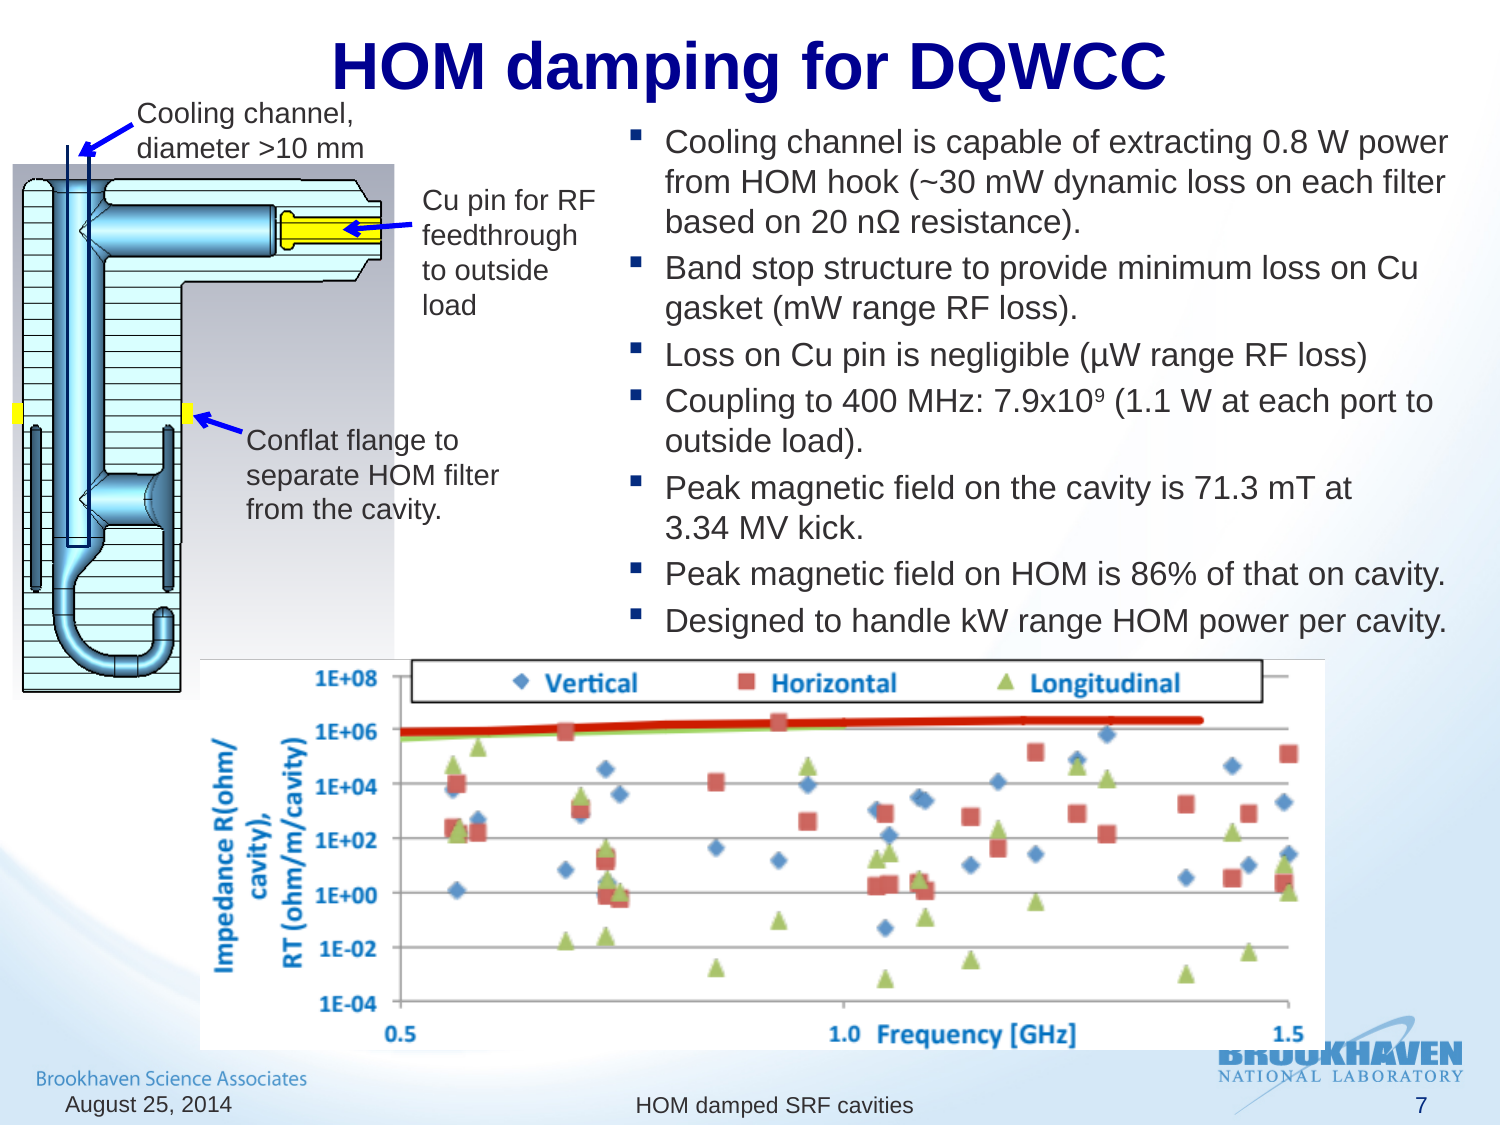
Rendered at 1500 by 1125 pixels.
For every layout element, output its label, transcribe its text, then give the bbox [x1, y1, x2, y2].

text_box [12, 87, 626, 701]
picture [0, 125, 1500, 1125]
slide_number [49, 1074, 326, 1125]
title HOM damping for DQWCC [0, 0, 1500, 125]
footer HOM damped SRF cavities [437, 1074, 1113, 1125]
slide_number 7 [1399, 1074, 1488, 1125]
list Cooling channel is capable of extracting 0.8 W power from HOM hook (~30 mW dynamic loss on each filter based on 20 nΩ resistance). Band stop structure to provide minimum loss on Cu gasket (mW range RF loss). Loss on Cu pin is negligible (µW range RF loss) Coupling to 400 MHz: 7.9x109 (1.1 W at each port to outside load). Peak magnetic field on the cavity is 71.3 mT at 3.34 MV kick. Peak magnetic field on HOM is 86% of that on cavity. Designed to handle kW range HOM power per cavity. [629, 112, 1500, 663]
